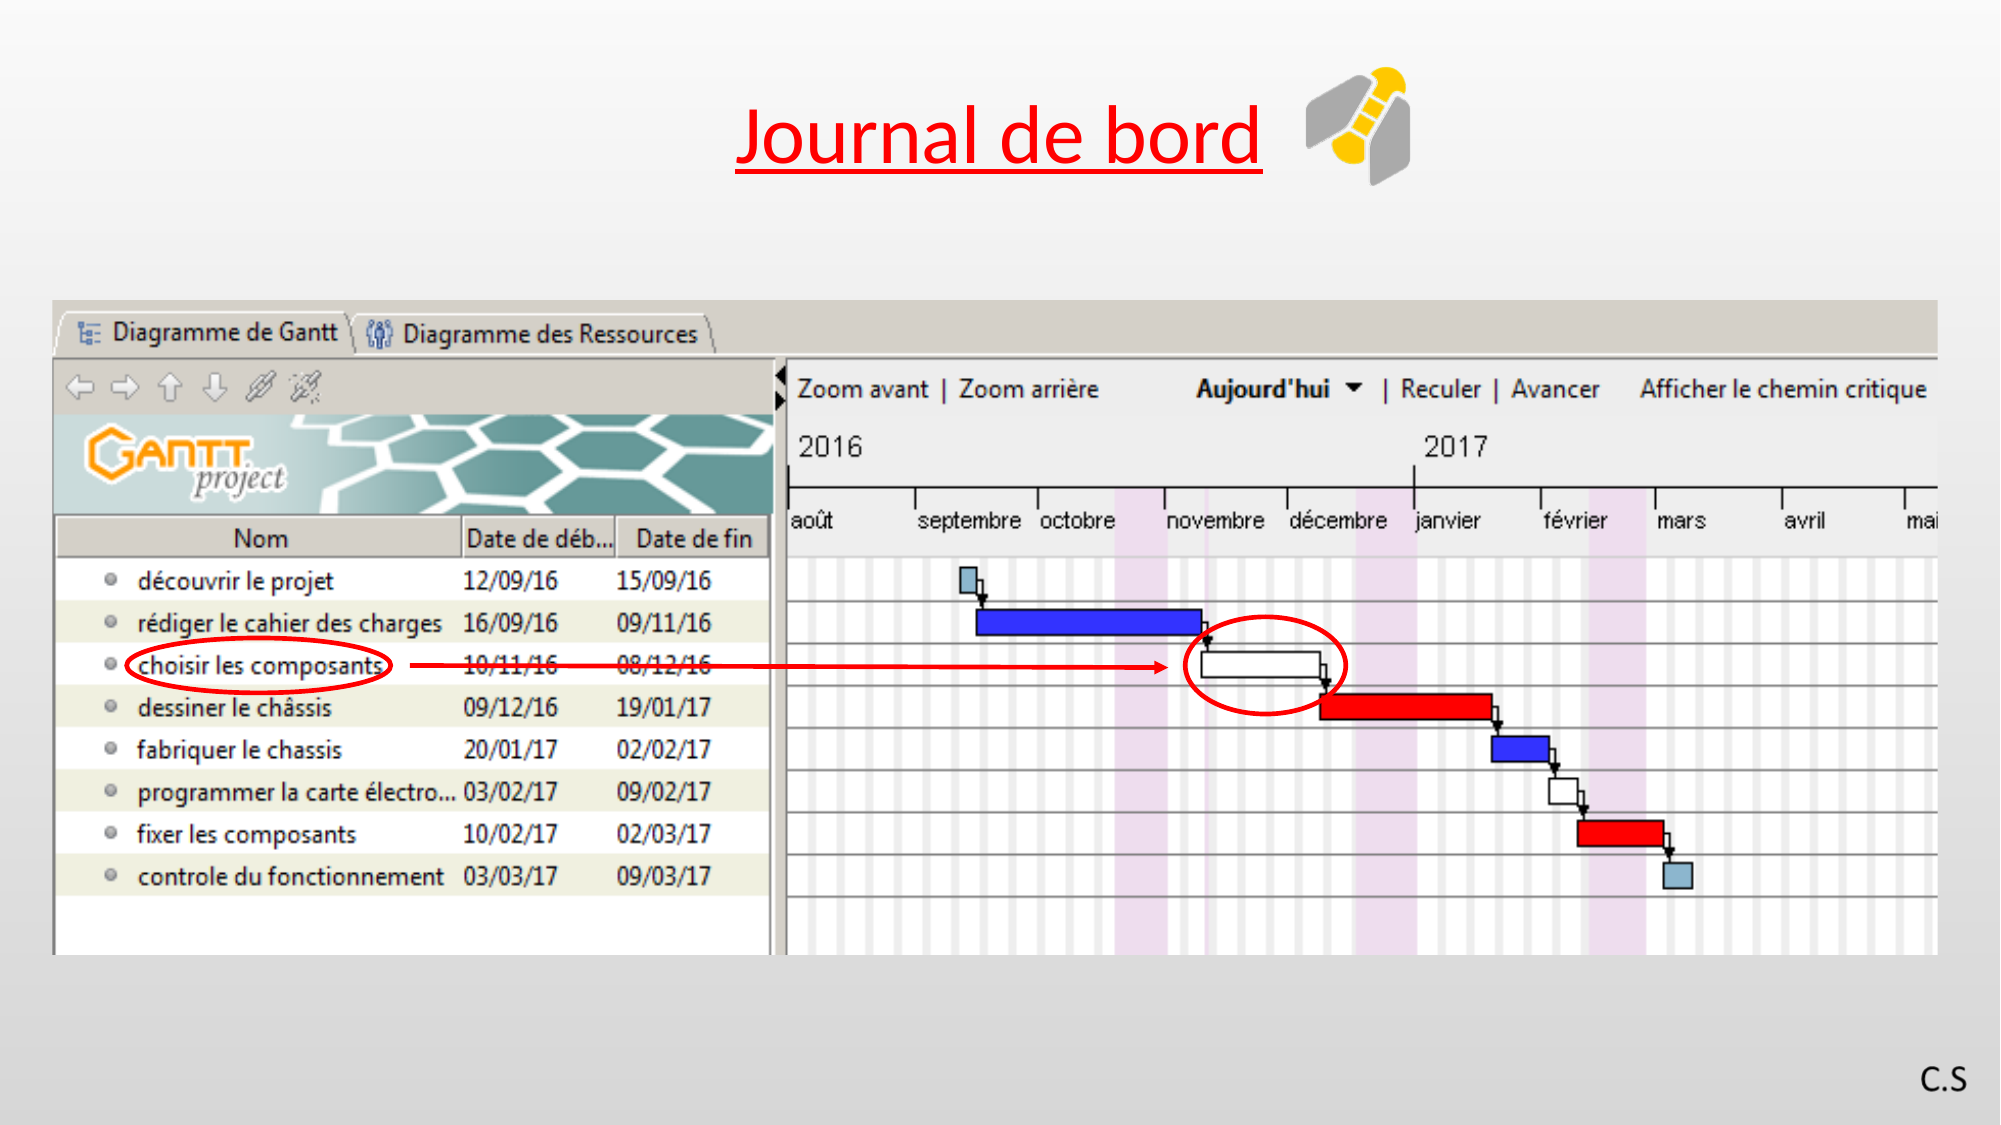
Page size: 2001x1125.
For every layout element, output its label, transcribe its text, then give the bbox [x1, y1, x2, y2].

picture [52, 299, 1938, 955]
picture [1295, 64, 1421, 189]
picture [1896, 1042, 2000, 1125]
text_box Journal de bord [604, 72, 1295, 188]
